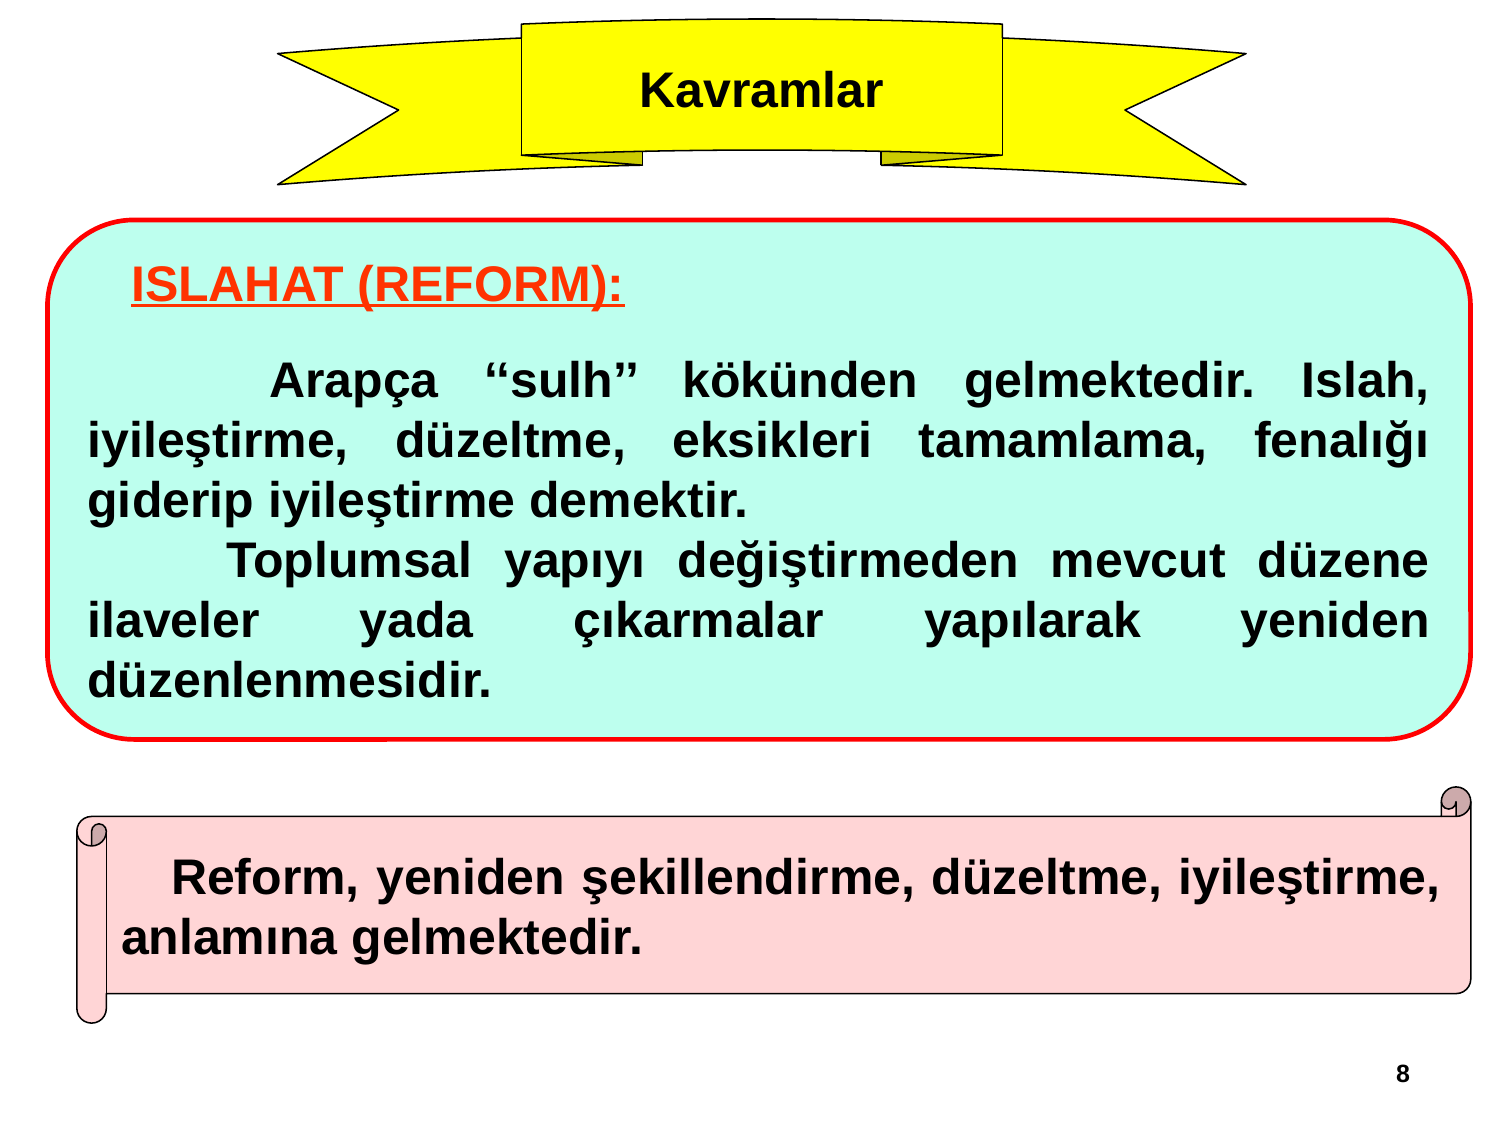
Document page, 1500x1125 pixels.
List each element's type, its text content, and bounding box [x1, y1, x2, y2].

text_box Reform, yeniden şekillendirme, düzeltme, iyileştirme, anlamına gelmektedir. [76, 786, 1471, 1024]
text_box Kavramlar [277, 19, 1247, 185]
slide_number 8 [1074, 1042, 1425, 1103]
text_box ISLAHAT (REFORM): Arapça ‘‘sulh’’ kökünden gelmektedir. Islah, iyileştirme, düzeltme, eksikleri tamamlama, fenalığı giderip iyileştirme demektir. Toplumsal yapıyı değiştirmeden mevcut düzene ilaveler yada çıkarmalar yapılarak yeniden düzenlenmesidir. [47, 219, 1471, 740]
